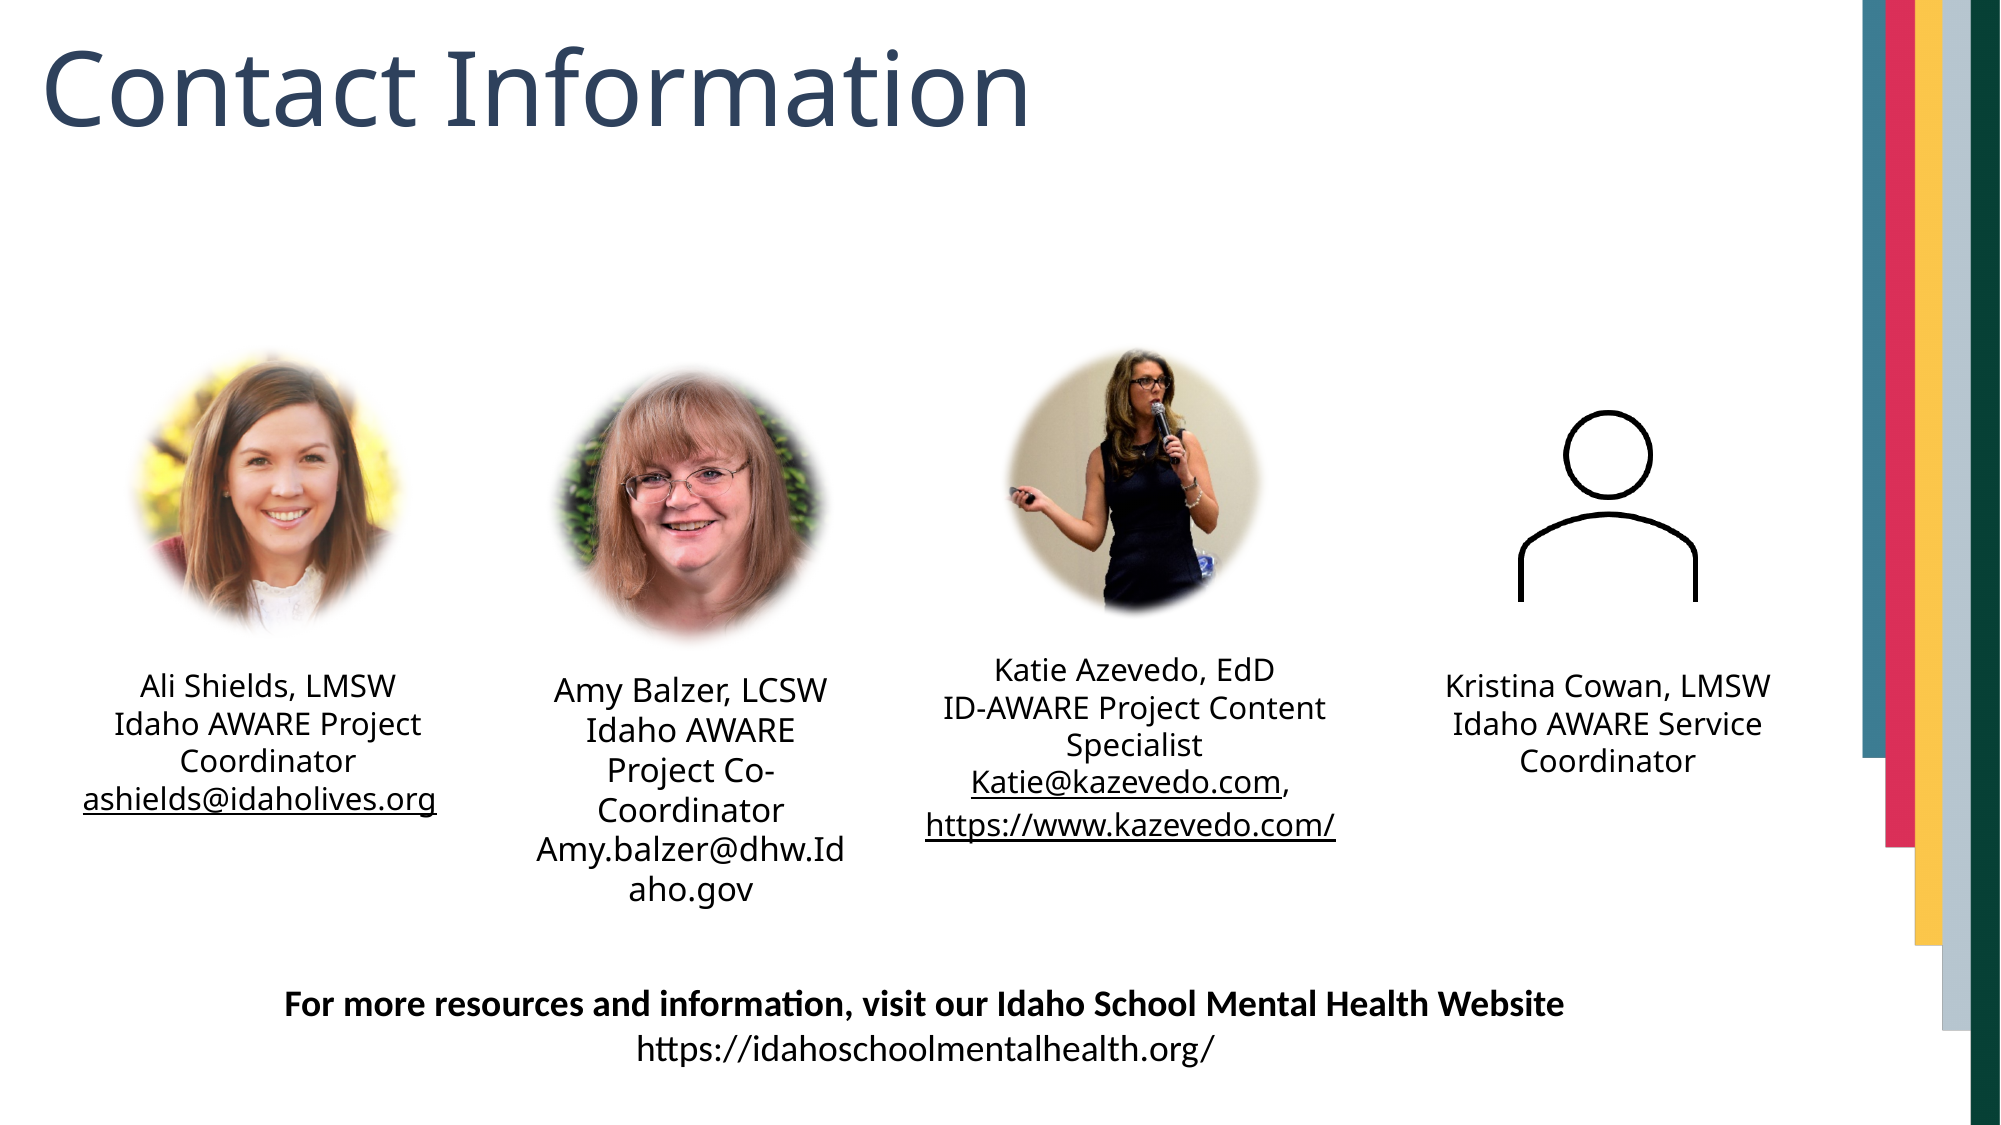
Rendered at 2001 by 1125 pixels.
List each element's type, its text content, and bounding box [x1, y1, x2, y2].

text_box For more resources and information, visit our Idaho School Mental Health Website https://idahoschoolmentalhealth.org/ [268, 971, 1584, 1076]
text_box Kristina Cowan, LMSW Idaho AWARE Service Coordinator [1367, 656, 1849, 778]
text_box Amy Balzer, LCSW Idaho AWARE Project Co-Coordinator Amy.balzer@dhw.Idaho.gov [508, 658, 874, 805]
picture [1368, 1, 2000, 1124]
picture [999, 343, 1270, 621]
text_box Katie Azevedo, EdD ID-AWARE Project Content Specialist Katie@kazevedo.com, https://www.kazevedo.com/ [887, 640, 1383, 791]
text_box Ali Shields, LMSW Idaho AWARE Project Coordinator ashields@idaholives.org [27, 656, 509, 778]
picture [544, 358, 836, 654]
text_box Contact Information [25, 8, 1826, 179]
picture [122, 343, 414, 641]
